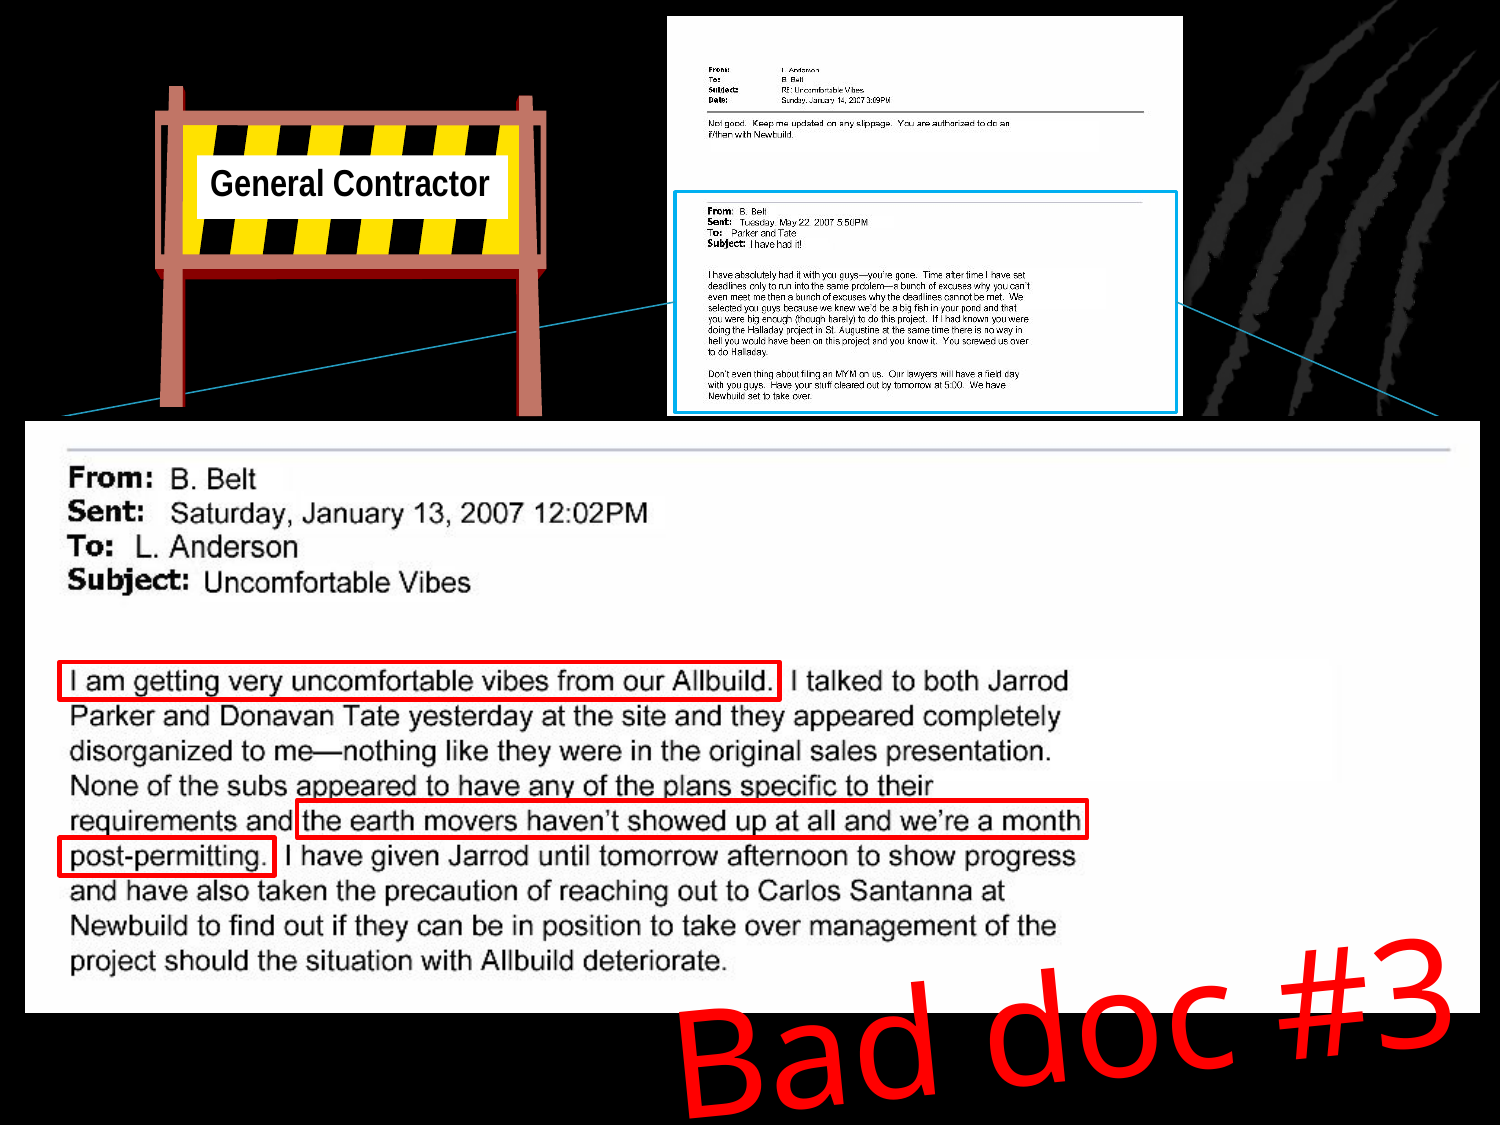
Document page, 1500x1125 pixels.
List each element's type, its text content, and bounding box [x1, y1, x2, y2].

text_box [24, 191, 1481, 1014]
picture [666, 15, 1184, 184]
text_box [154, 85, 547, 417]
text_box Bad doc #3 [241, 1023, 1480, 1125]
